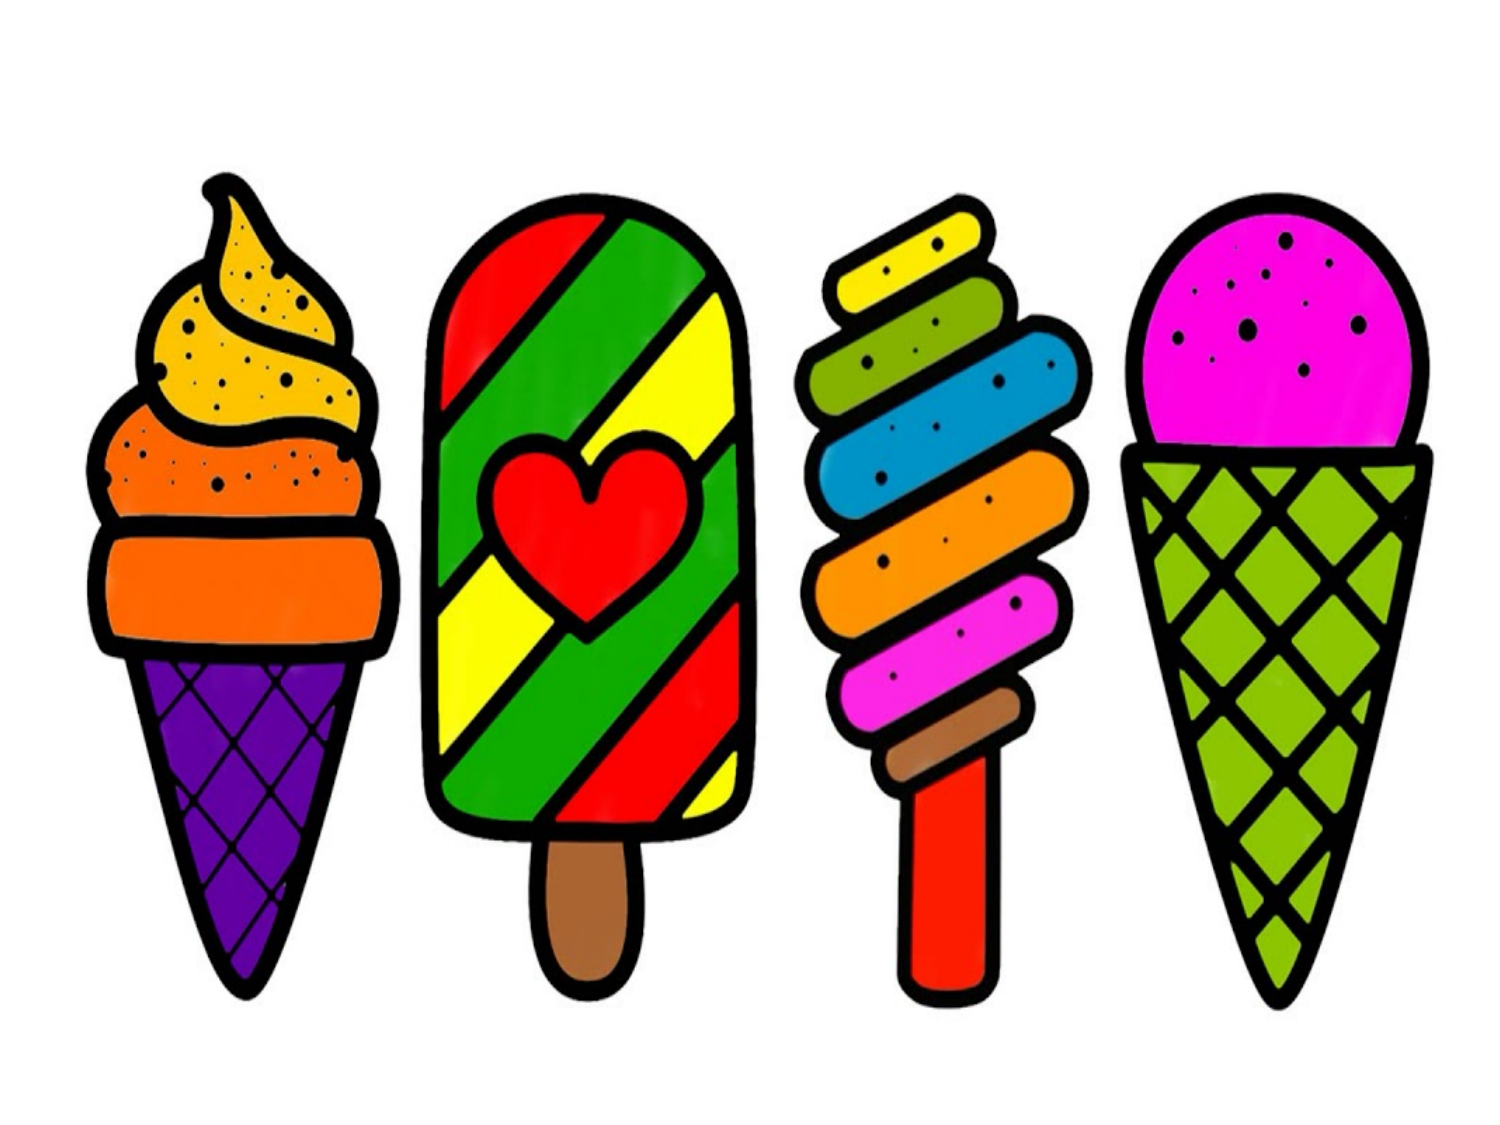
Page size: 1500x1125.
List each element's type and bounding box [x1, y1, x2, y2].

picture [81, 106, 1449, 1038]
